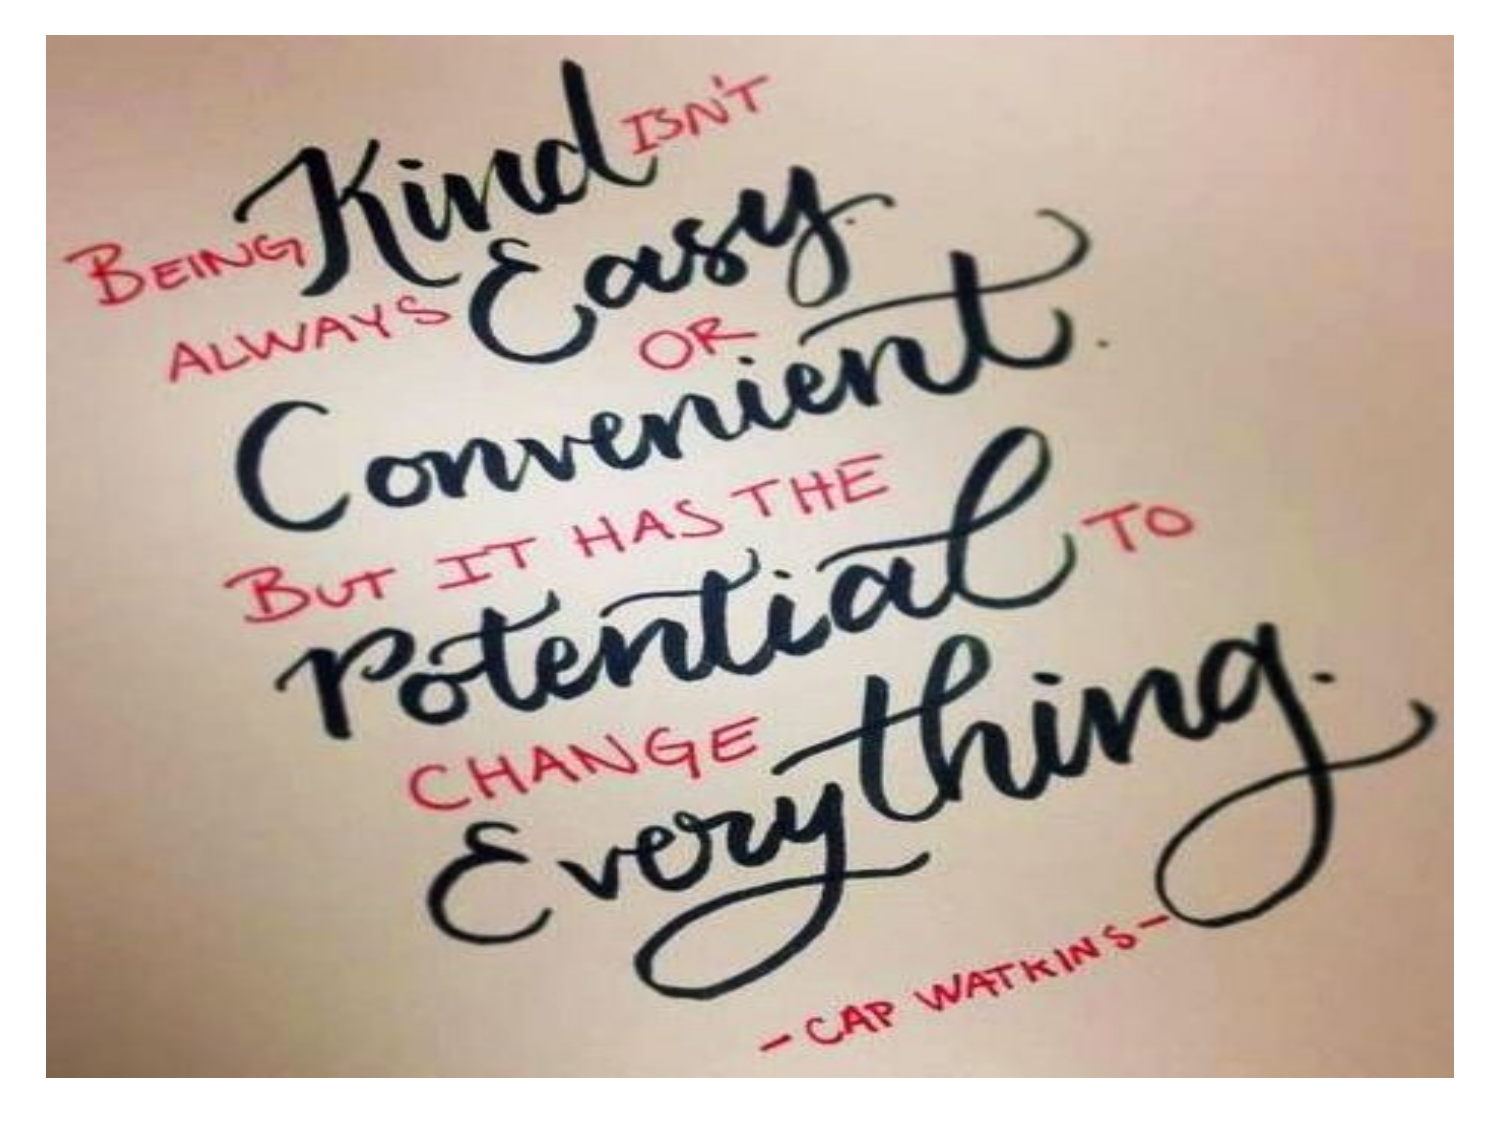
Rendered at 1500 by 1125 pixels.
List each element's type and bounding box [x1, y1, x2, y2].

picture [46, 34, 1454, 1079]
